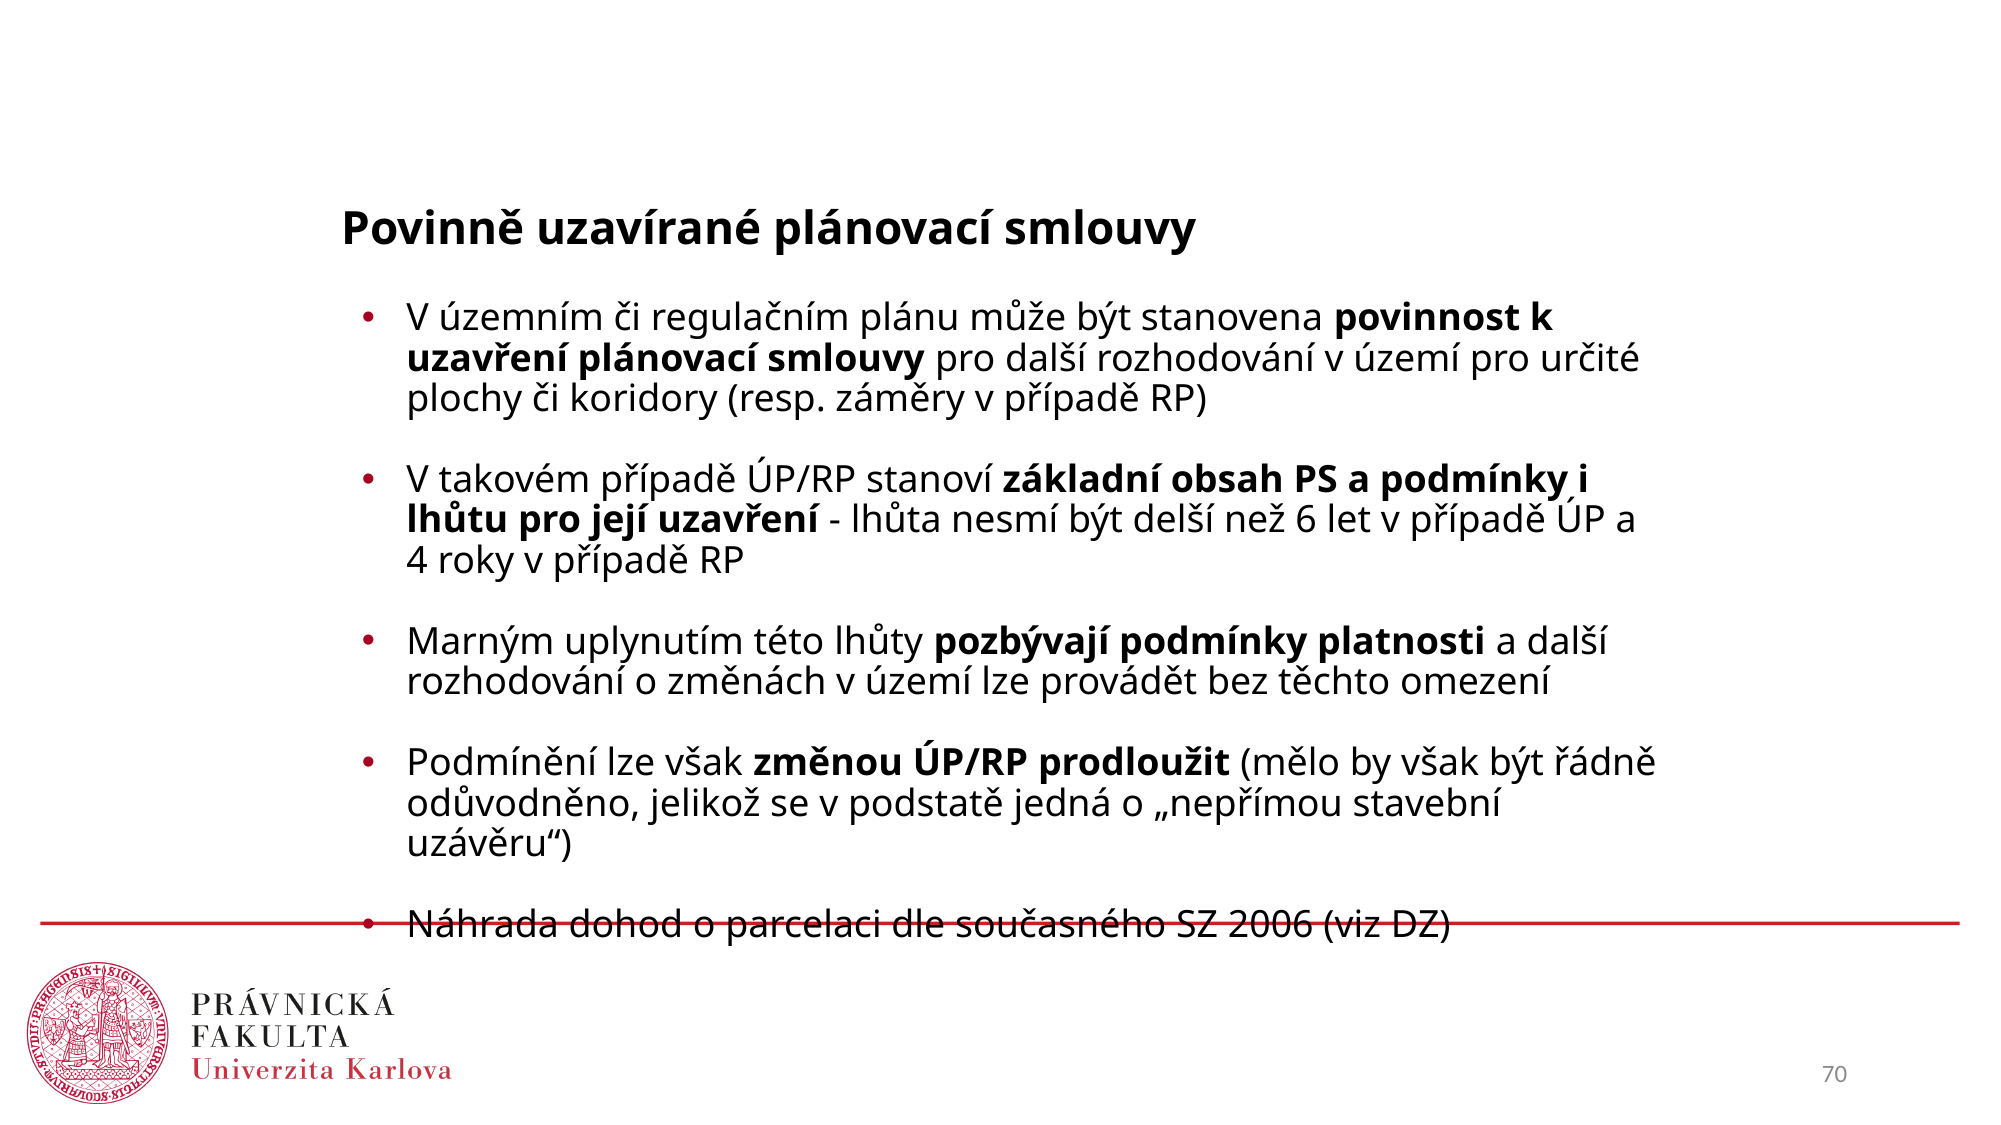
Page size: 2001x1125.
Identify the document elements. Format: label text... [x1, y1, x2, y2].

picture [26, 962, 452, 1104]
slide_number 70 [1412, 1042, 1863, 1103]
list V územním či regulačním plánu může být stanovena povinnost k uzavření plánovací smlouvy pro další rozhodování v území pro určité plochy či koridory (resp. záměry v případě RP) V takovém případě ÚP/RP stanoví základní obsah PS a podmínky i lhůtu pro její uzavření - lhůta nesmí být delší než 6 let v případě ÚP a 4 roky v případě RP Marným uplynutím této lhůty pozbývají podmínky platnosti a další rozhodování o změnách v území lze provádět bez těchto omezení Podmínění lze však změnou ÚP/RP prodloužit (mělo by však být řádně odůvodněno, jelikož se v podstatě jedná o „nepřímou stavební uzávěru“) Náhrada dohod o parcelaci dle současného SZ 2006 (viz DZ) [346, 290, 1674, 1024]
title Povinně uzavírané plánovací smlouvy [326, 196, 1733, 257]
